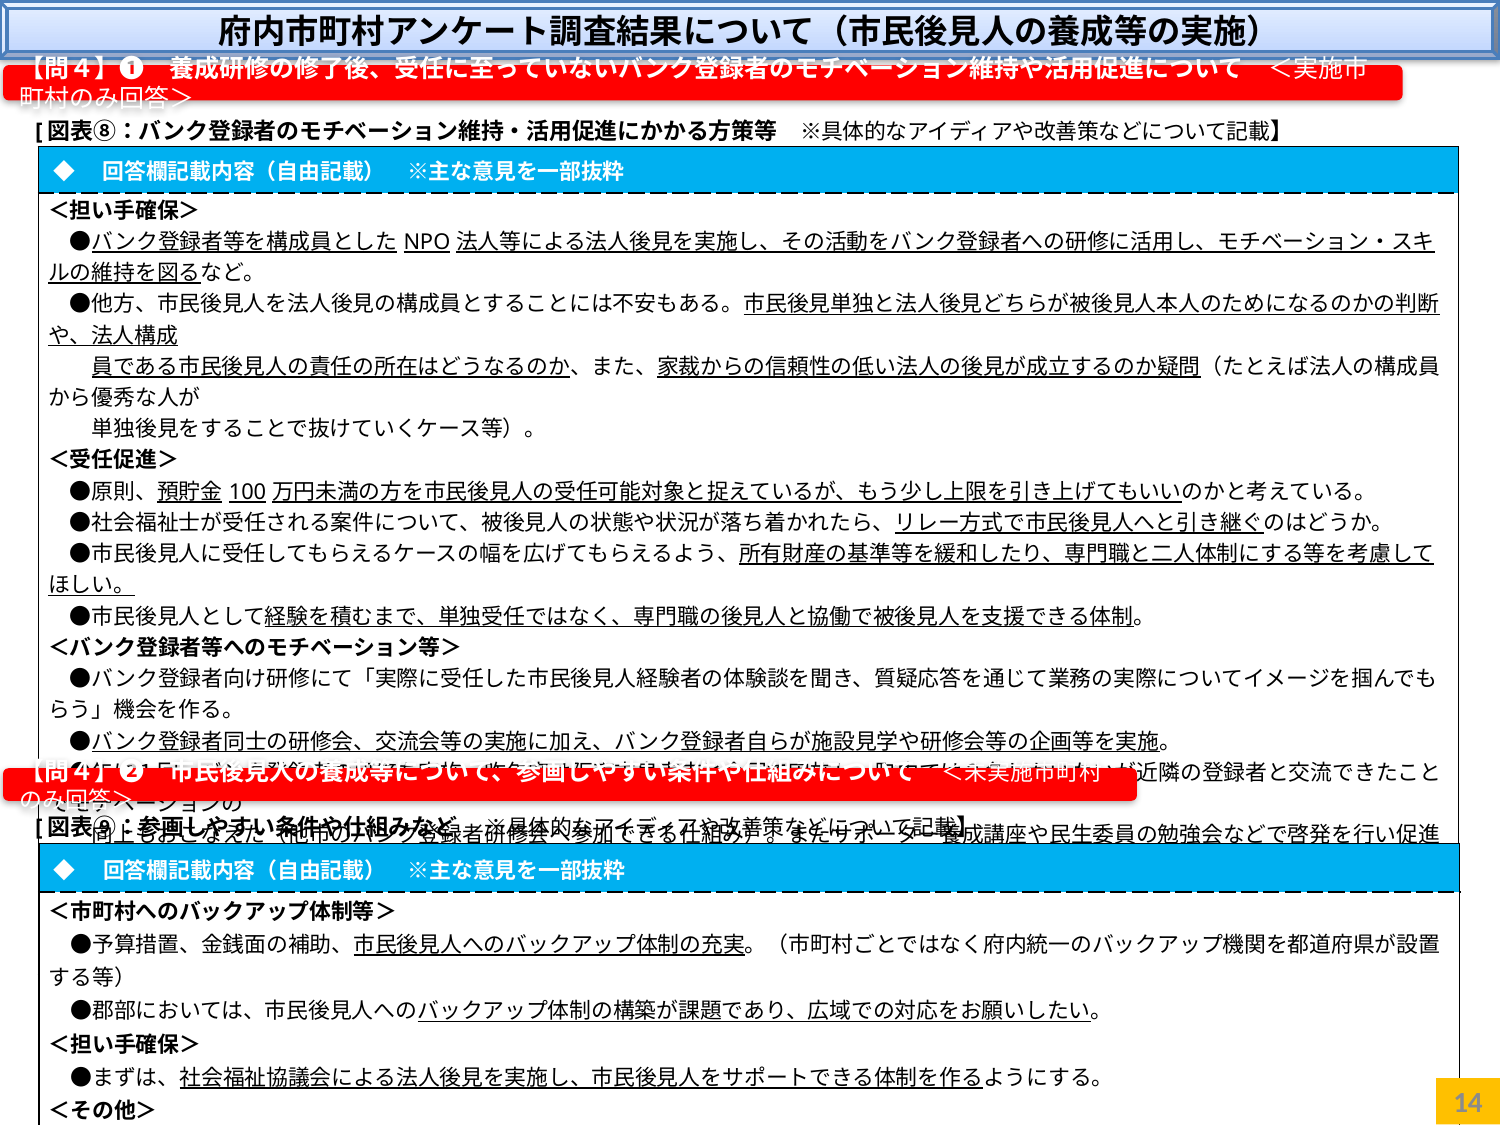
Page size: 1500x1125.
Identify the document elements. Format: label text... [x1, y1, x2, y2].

text_box 府内市町村アンケート調査結果について（市民後見人の養成等の実施） [0, 1, 1500, 59]
text_box [図表⑧：バンク登録者のモチベーション維持・活用促進にかかる方策等 ※具体的なアイディアや改善策などについて記載】 [20, 99, 1462, 152]
text_box [図表⑨：参画しやすい条件や仕組みなど ※具体的なアイディアや改善策などについて記載】 [20, 799, 1462, 848]
text_box 14 [1436, 1078, 1500, 1125]
table_header ◆ 回答欄記載内容（自由記載） ※主な意見を一部抜粋 [39, 152, 1458, 193]
table_cell ＜担い手確保＞ ●バンク登録者等を構成員としたNPO法人等による法人後見を実施し、その活動をバンク登録者への研修に活用し、モチベーション・スキルの維持を図るなど。 ●他方、市民後見人を法人後見の構成員とすることには不安もある。市民後見単独と法人後見どちらが被後見人本人のためになるのかの判断や、法人構成 員である市民後見人の責任の所在はどうなるのか、また、家裁からの信頼性の低い法人の後見が成立するのか疑問（たとえば法人の構成員から優秀な人が 単独後見をすることで抜けていくケース等）。 ＜受任促進＞ ●原則、預貯金100万円未満の方を市民後見人の受任可能対象と捉えているが、もう少し上限を引き上げてもいいのかと考えている。 ●社会福祉士が受任される案件について、被後見人の状態や状況が落ち着かれたら、リレー方式で市民後見人へと引き継ぐのはどうか。 ●市民後見人に受任してもらえるケースの幅を広げてもらえるよう、所有財産の基準等を緩和したり、専門職と二人体制にする等を考慮してほしい。 ●市民後見人として経験を積むまで、単独受任ではなく、専門職の後見人と協働で被後見人を支援できる体制。 ＜バンク登録者等へのモチベーション等＞ ●バンク登録者向け研修にて「実際に受任した市民後見人経験者の体験談を聞き、質疑応答を通じて業務の実際についてイメージを掴んでもらう」機会を作る。 ●バンク登録者同士の研修会、交流会等の実施に加え、バンク登録者自らが施設見学や研修会等の企画等を実施。 ●年に１回、バンク登録者の研修を実施。昨年度は阪南市泉南市と合同で実施し、町内では３名しかいないが近隣の登録者と交流できたことでモチベーションの 向上もおこなえた（他市のバンク登録者研修会へ参加できる仕組み）。またサポーター養成講座や民生委員の勉強会などで啓発を行い促進につなげている。 ●受任者の活動報告会の開催。 ＜予算措置＞ ●府社協をはじめ関係団体等の実施する研修会の企画運営補助等。 [39, 193, 1458, 799]
table_header ◆ 回答欄記載内容（自由記載） ※主な意見を一部抜粋 [40, 848, 1459, 892]
text_box 【問４】❶ 養成研修の修了後、受任に至っていないバンク登録者のモチベーション維持や活用促進について ＜実施市町村のみ回答＞ [3, 65, 1403, 101]
text_box 【問４】❷ 市民後見人の養成等について、参画しやすい条件や仕組みについて ＜未実施市町村のみ回答＞ [3, 768, 1137, 801]
table_cell ＜市町村へのバックアップ体制等＞ ●予算措置、金銭面の補助、市民後見人へのバックアップ体制の充実。（市町村ごとではなく府内統一のバックアップ機関を都道府県が設置する等） ●郡部においては、市民後見人へのバックアップ体制の構築が課題であり、広域での対応をお願いしたい。 ＜担い手確保＞ ●まずは、社会福祉協議会による法人後見を実施し、市民後見人をサポートできる体制を作るようにする。 ＜その他＞ ●不正に対する保険等の事業展開。受任相当案件がなくても市民後見人を養成すれば、継続的なフォーローアップが必要。 [40, 892, 1459, 1125]
